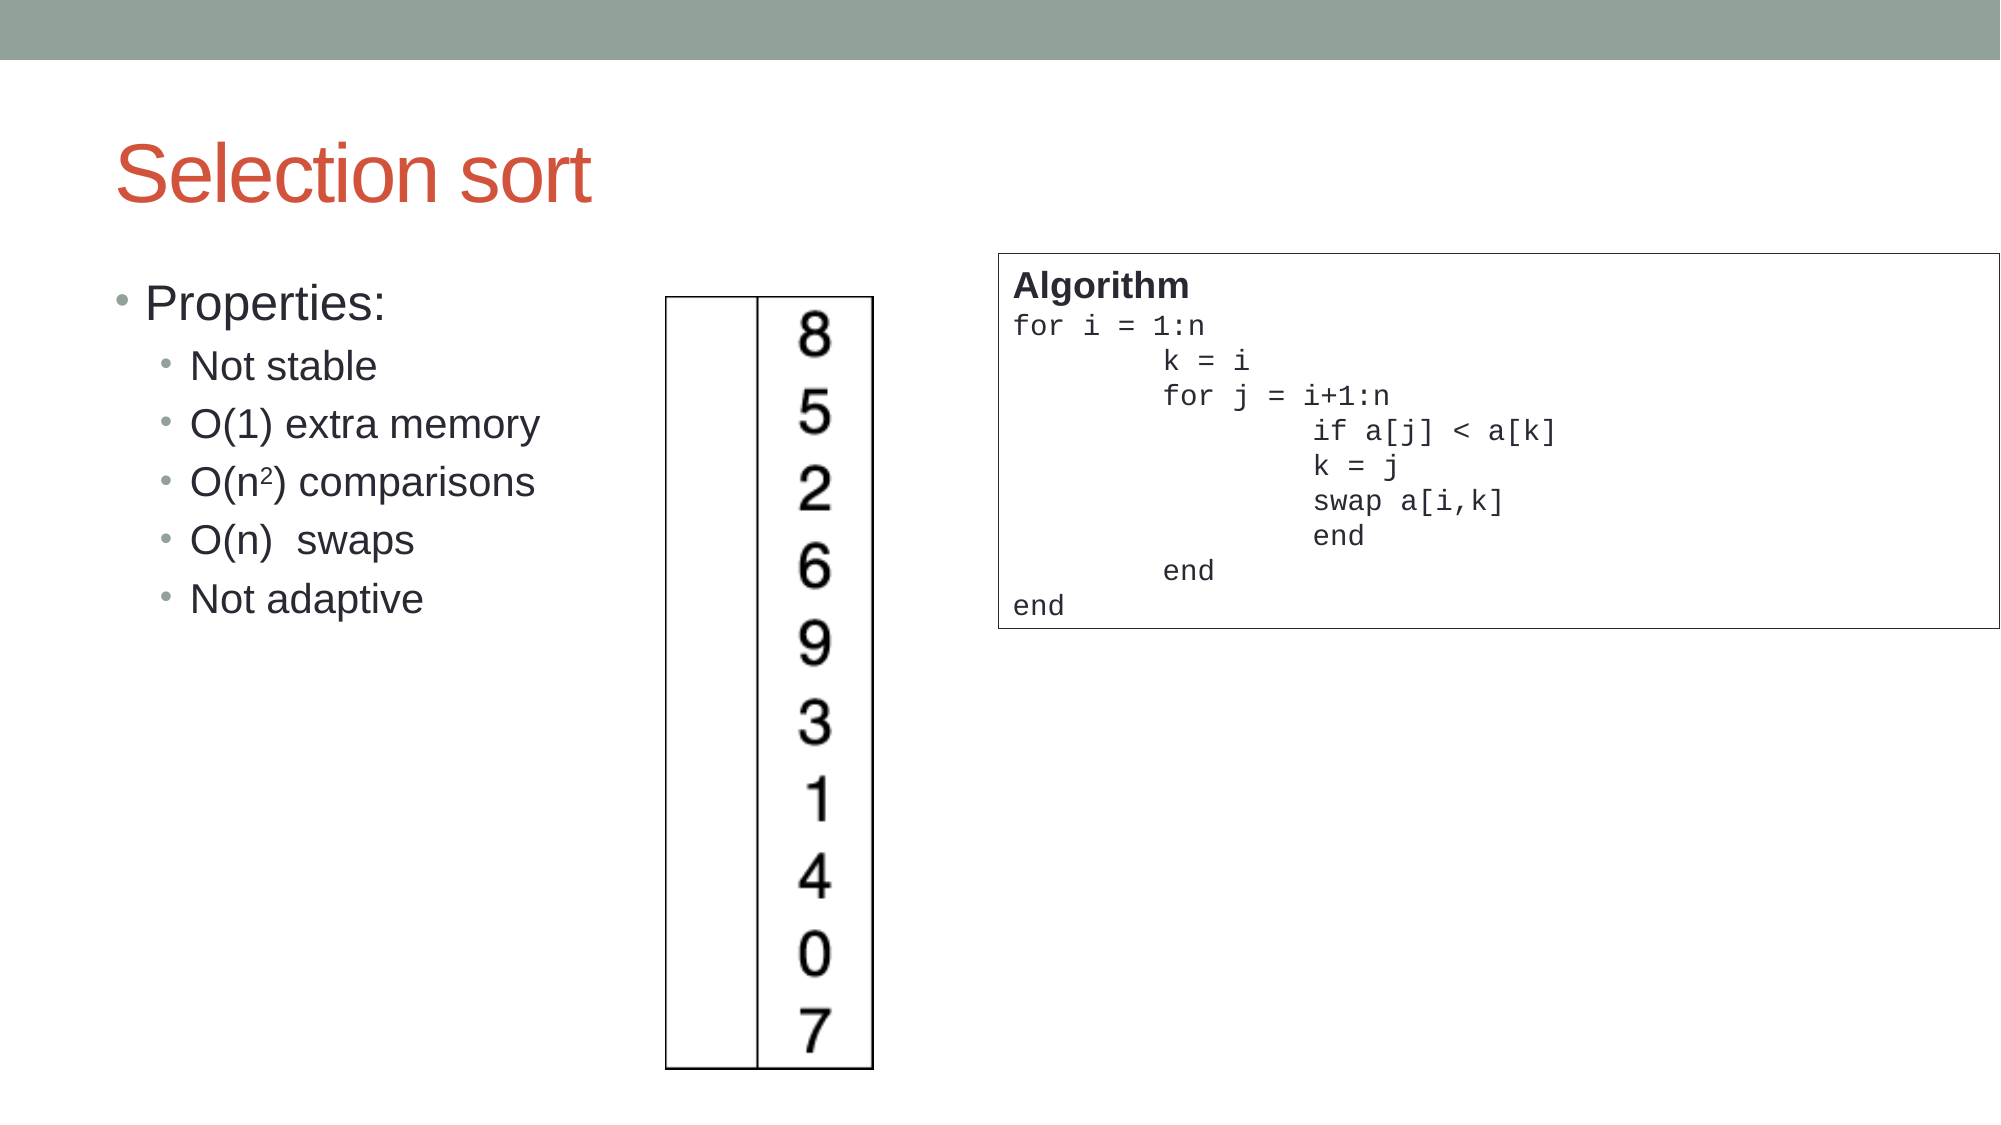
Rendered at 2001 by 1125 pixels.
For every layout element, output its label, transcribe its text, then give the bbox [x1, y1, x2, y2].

text_box Algorithm for i = 1:n k = i for j = i+1:n if a[j] < a[k] k = j swap a[i,k] end end end [998, 253, 2000, 629]
list Properties: Not stable O(1) extra memory O(n2) comparisons O(n) swaps Not adaptive [99, 262, 659, 659]
title Selection sort [99, 87, 1900, 250]
picture [665, 296, 874, 1070]
